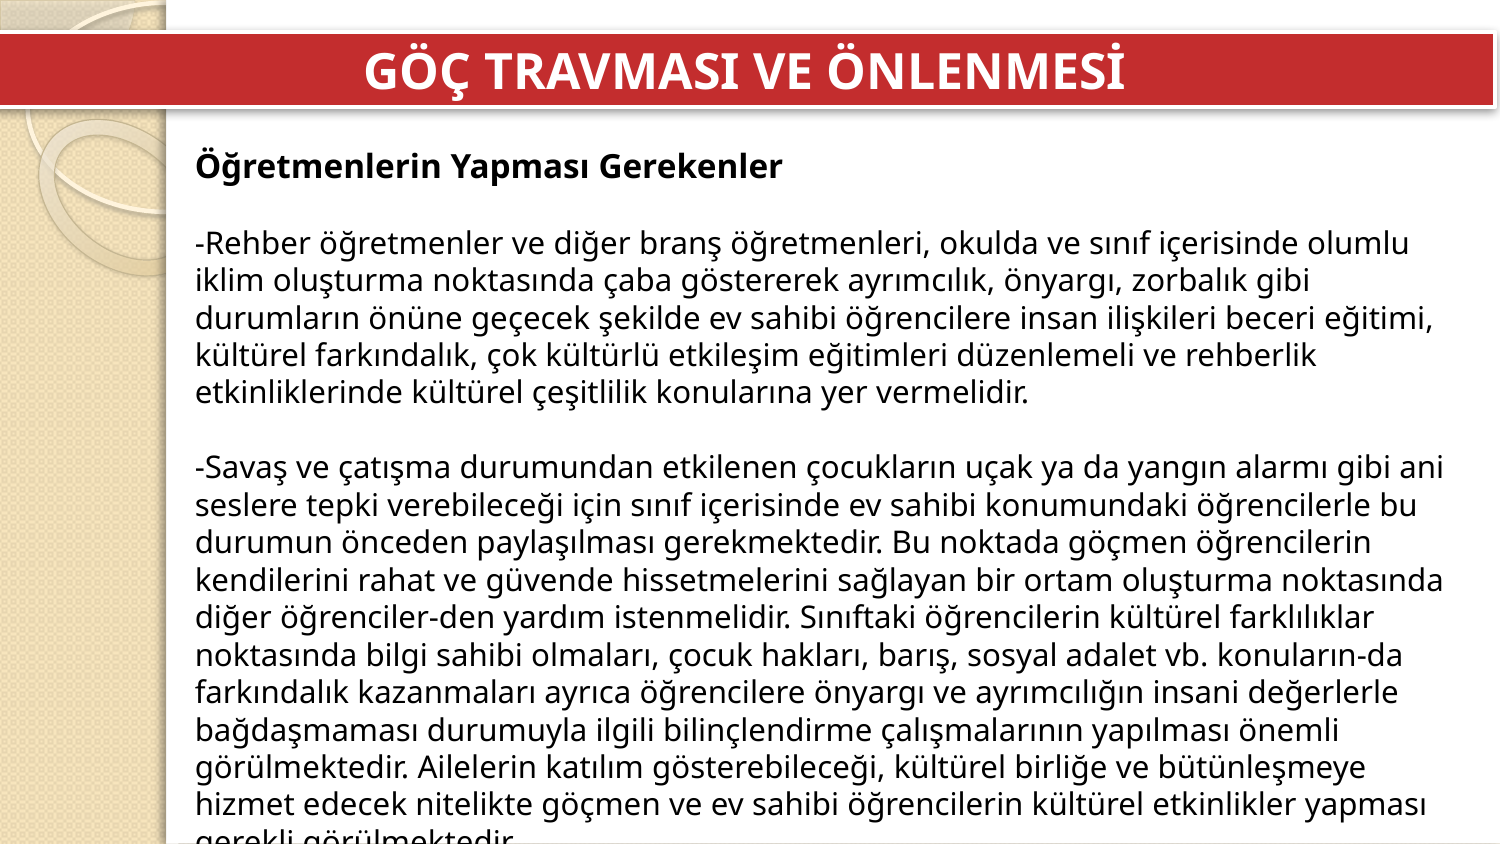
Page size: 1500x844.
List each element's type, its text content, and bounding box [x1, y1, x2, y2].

text_box Öğretmenlerin Yapması Gerekenler -Rehber öğretmenler ve diğer branş öğretmenleri, okulda ve sınıf içerisinde olumlu iklim oluşturma noktasında çaba göstererek ayrımcılık, önyargı, zorbalık gibi durumların önüne geçecek şekilde ev sahibi öğrencilere insan ilişkileri beceri eğitimi, kültürel farkındalık, çok kültürlü etkileşim eğitimleri düzenlemeli ve rehberlik etkinliklerinde kültürel çeşitlilik konularına yer vermelidir. -Savaş ve çatışma durumundan etkilenen çocukların uçak ya da yangın alarmı gibi ani seslere tepki verebileceği için sınıf içerisinde ev sahibi konumundaki öğrencilerle bu durumun önceden paylaşılması gerekmektedir. Bu noktada göçmen öğrencilerin kendilerini rahat ve güvende hissetmelerini sağlayan bir ortam oluşturma noktasında diğer öğrenciler-den yardım istenmelidir. Sınıftaki öğrencilerin kültürel farklılıklar noktasında bilgi sahibi olmaları, çocuk hakları, barış, sosyal adalet vb. konuların-da farkındalık kazanmaları ayrıca öğrencilere önyargı ve ayrımcılığın insani değerlerle bağdaşmaması durumuyla ilgili bilinçlendirme çalışmalarının yapılması önemli görülmektedir. Ailelerin katılım gösterebileceği, kültürel birliğe ve bütünleşmeye hizmet edecek nitelikte göçmen ve ev sahibi öğrencilerin kültürel etkinlikler yapması gerekli görülmektedir. [180, 138, 1477, 844]
text_box GÖÇ TRAVMASI VE ÖNLENMESİ [0, 30, 1497, 109]
